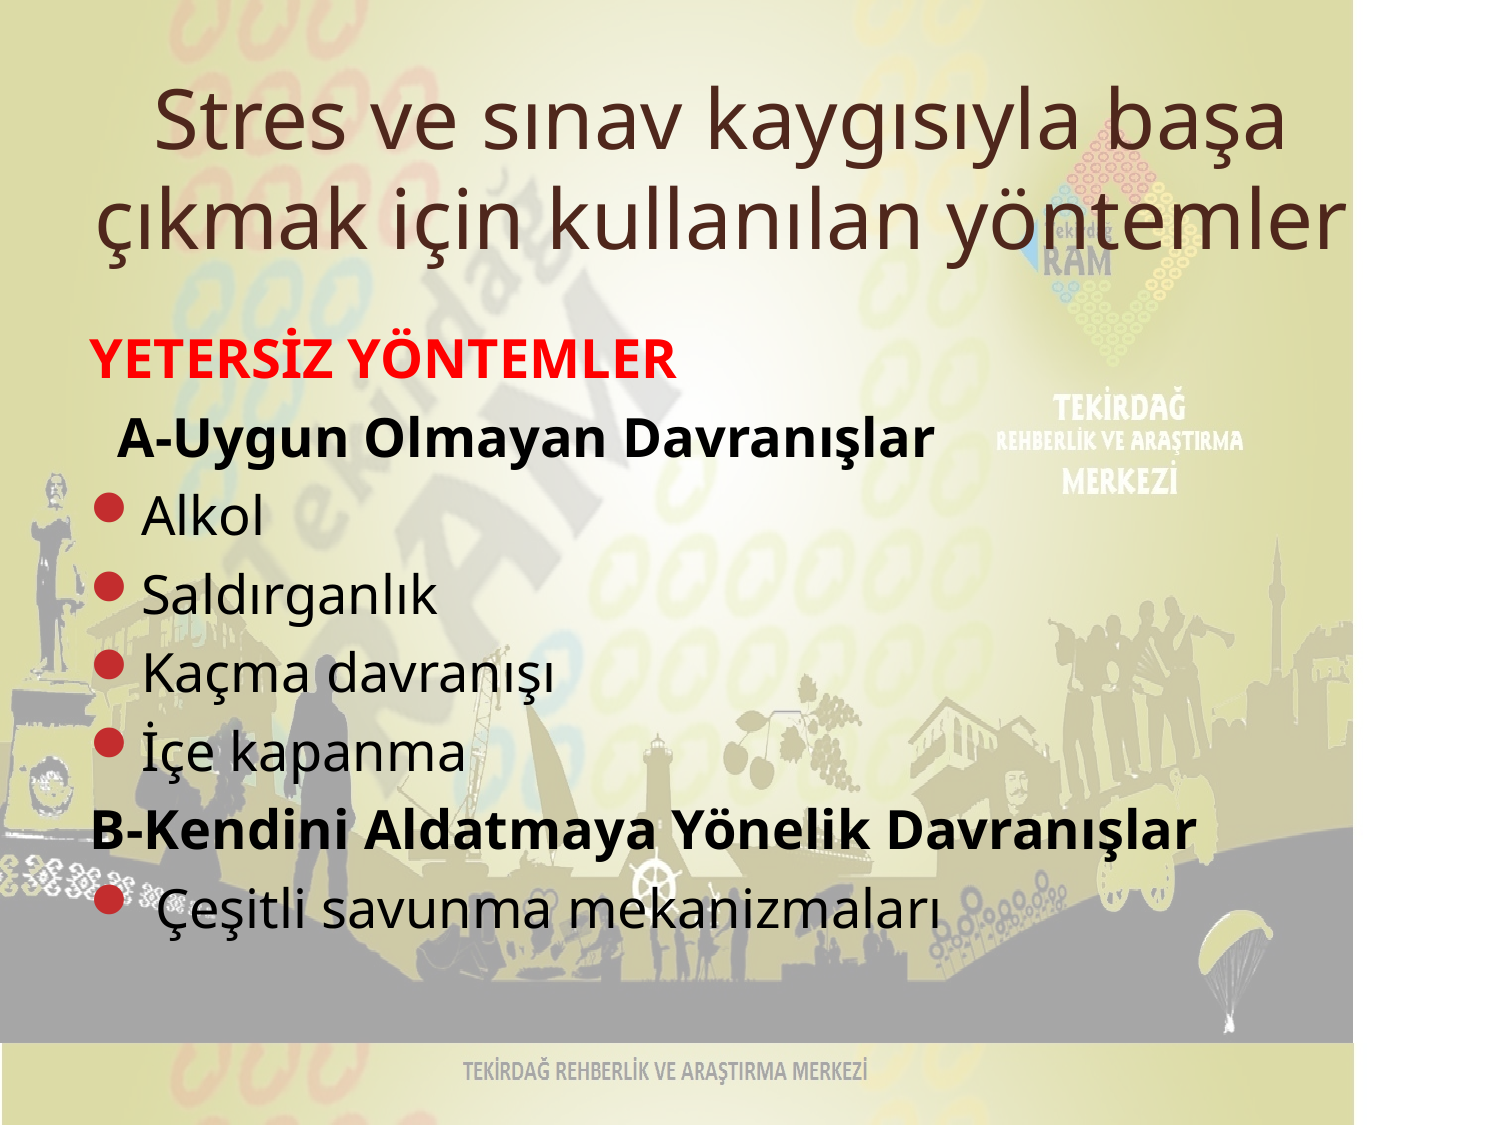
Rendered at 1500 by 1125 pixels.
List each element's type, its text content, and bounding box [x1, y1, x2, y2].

text_box YETERSİZ YÖNTEMLER A-Uygun Olmayan Davranışlar Alkol Saldırganlık Kaçma davranışı İçe kapanma B-Kendini Aldatmaya Yönelik Davranışlar Çeşitli savunma mekanizmaları [74, 317, 1425, 1038]
text_box Stres ve sınav kaygısıyla başa çıkmak için kullanılan yöntemler [46, 58, 1397, 267]
